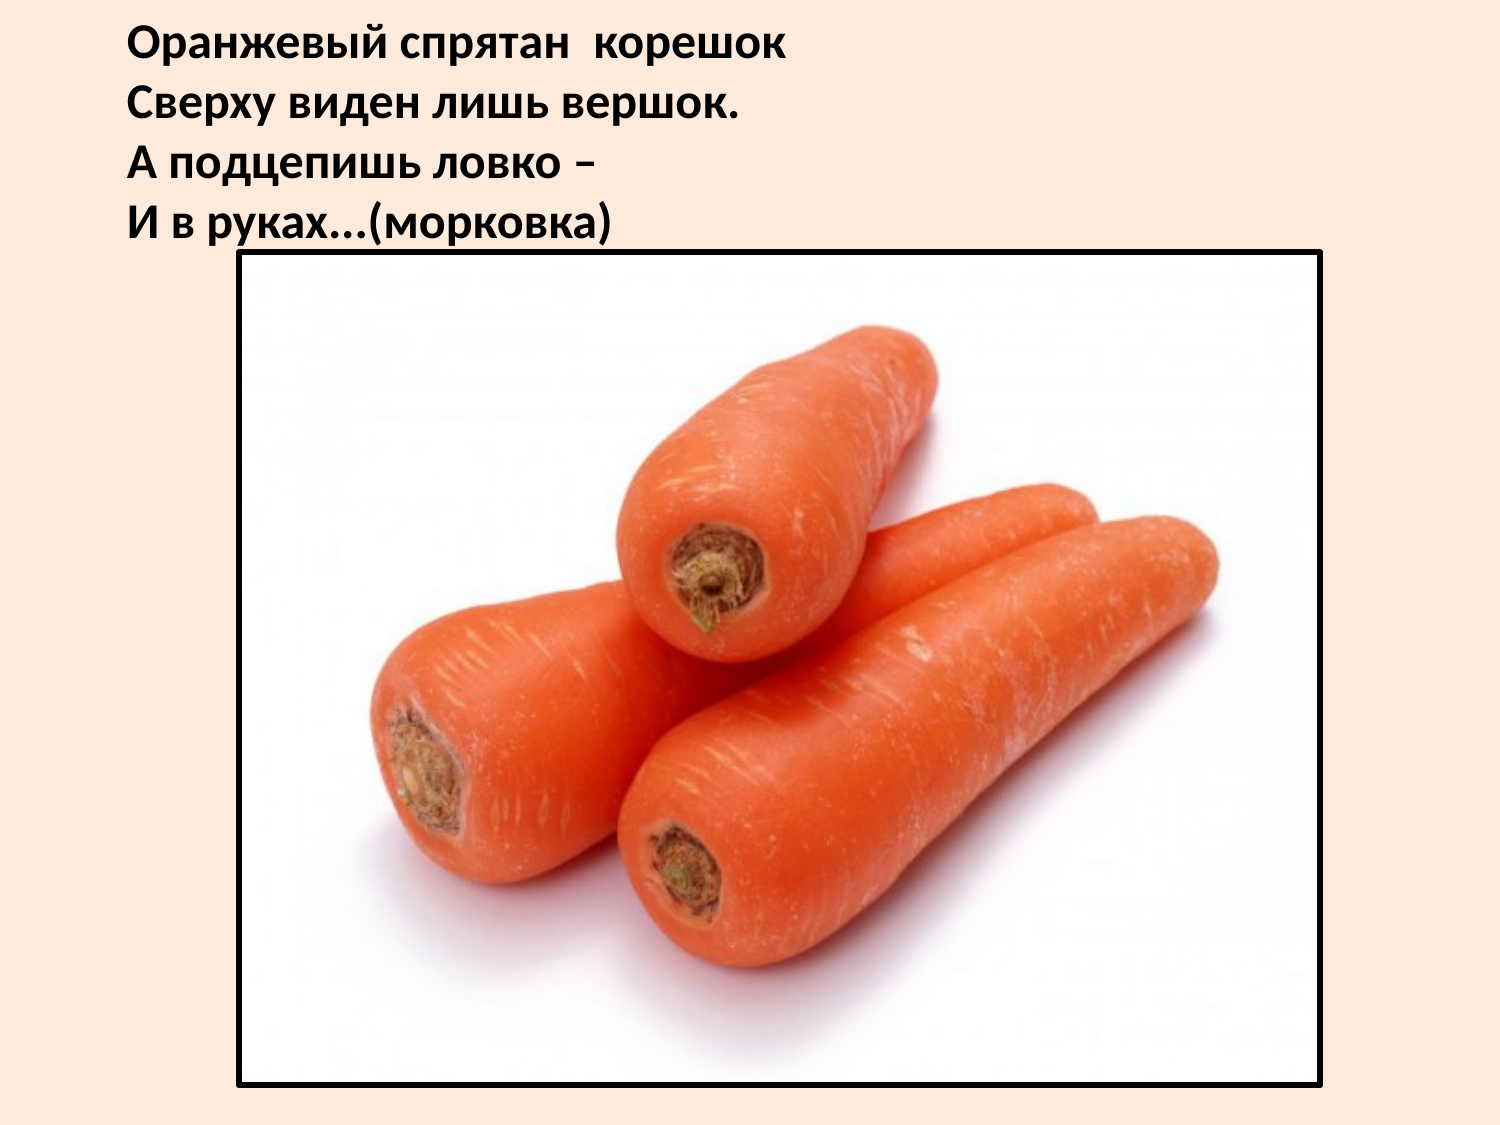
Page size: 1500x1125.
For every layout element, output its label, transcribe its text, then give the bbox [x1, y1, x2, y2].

text_box Оранжевый спрятан корешок Сверху виден лишь вершок. А подцепишь ловко – И в руках...(морковка) [112, 1, 1424, 257]
picture [241, 255, 1318, 1083]
